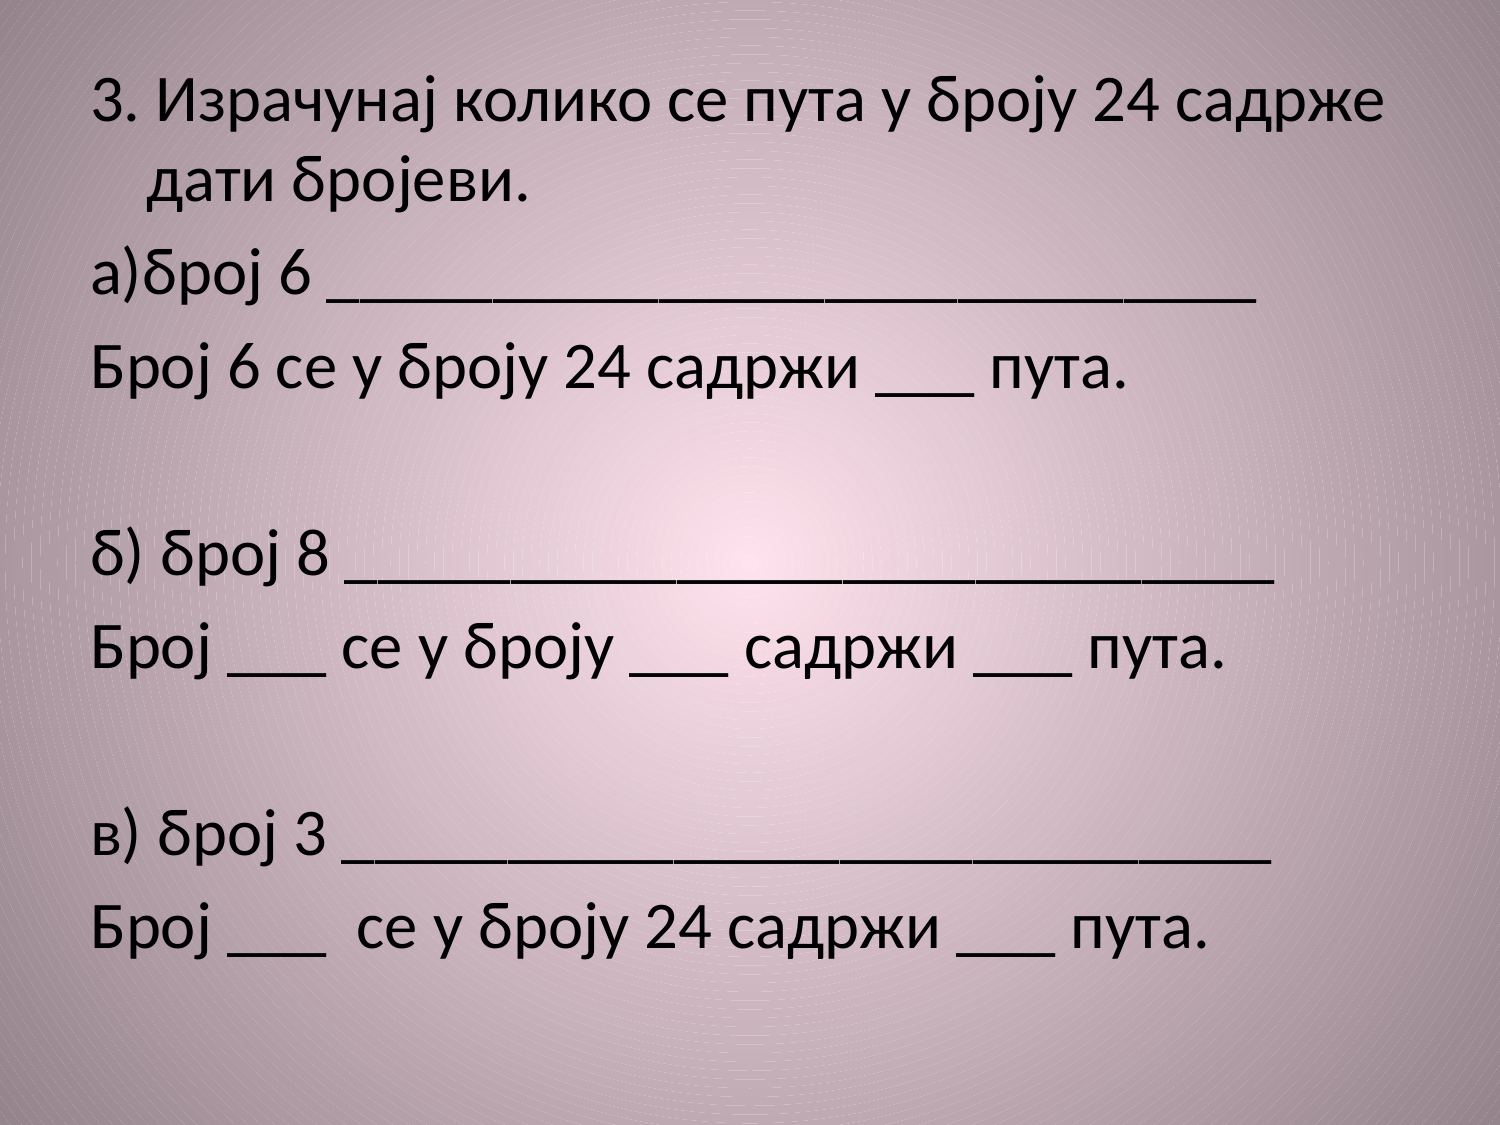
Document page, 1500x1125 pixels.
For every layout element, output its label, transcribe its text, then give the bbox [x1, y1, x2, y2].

list 3. Израчунај колико се пута у броју 24 садрже дати бројеви. а)број 6 ____________________________ Број 6 се у броју 24 садржи ___ пута. б) број 8 ____________________________ Број ___ се у броју ___ садржи ___ пута. в) број 3 ____________________________ Број ___ се у броју 24 садржи ___ пута. [75, 46, 1425, 1005]
